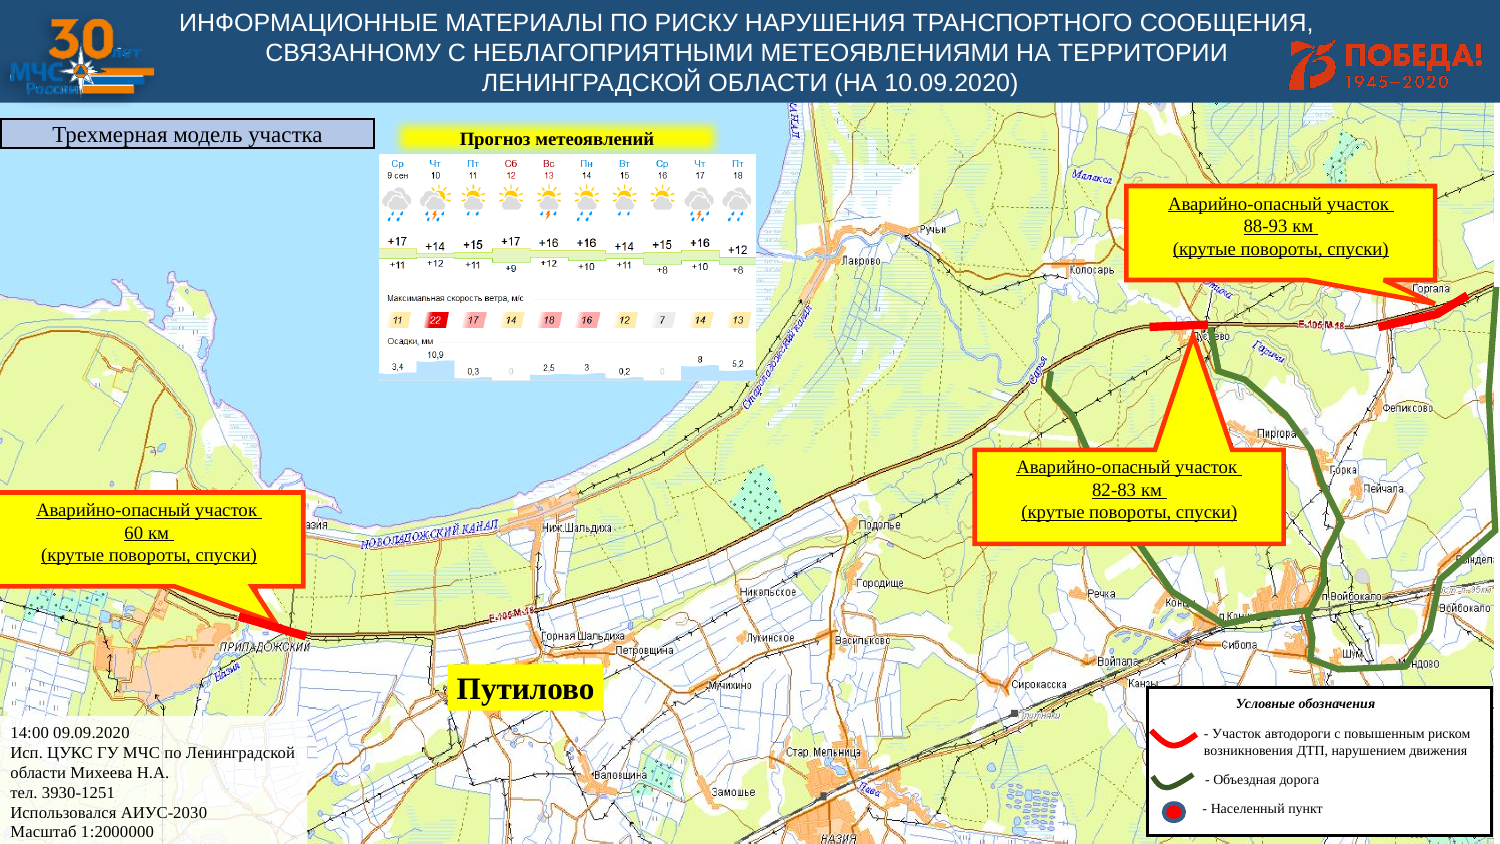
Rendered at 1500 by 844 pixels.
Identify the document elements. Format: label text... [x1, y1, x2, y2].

picture [0, 18, 1500, 844]
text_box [1147, 686, 1500, 836]
text_box ИНФОРМАЦИОННЫЕ МАТЕРИАЛЫ ПО РИСКУ НАРУШЕНИЯ ТРАНСПОРТНОГО СООБЩЕНИЯ, СВЯЗАННОМУ С НЕБЛАГОПРИЯТНЫМИ МЕТЕОЯВЛЕНИЯМИ НА ТЕРРИТОРИИ ЛЕНИНГРАДСКОЙ ОБЛАСТИ (НА 10.09.2020) [0, 0, 1500, 77]
text_box [1494, 286, 1498, 333]
